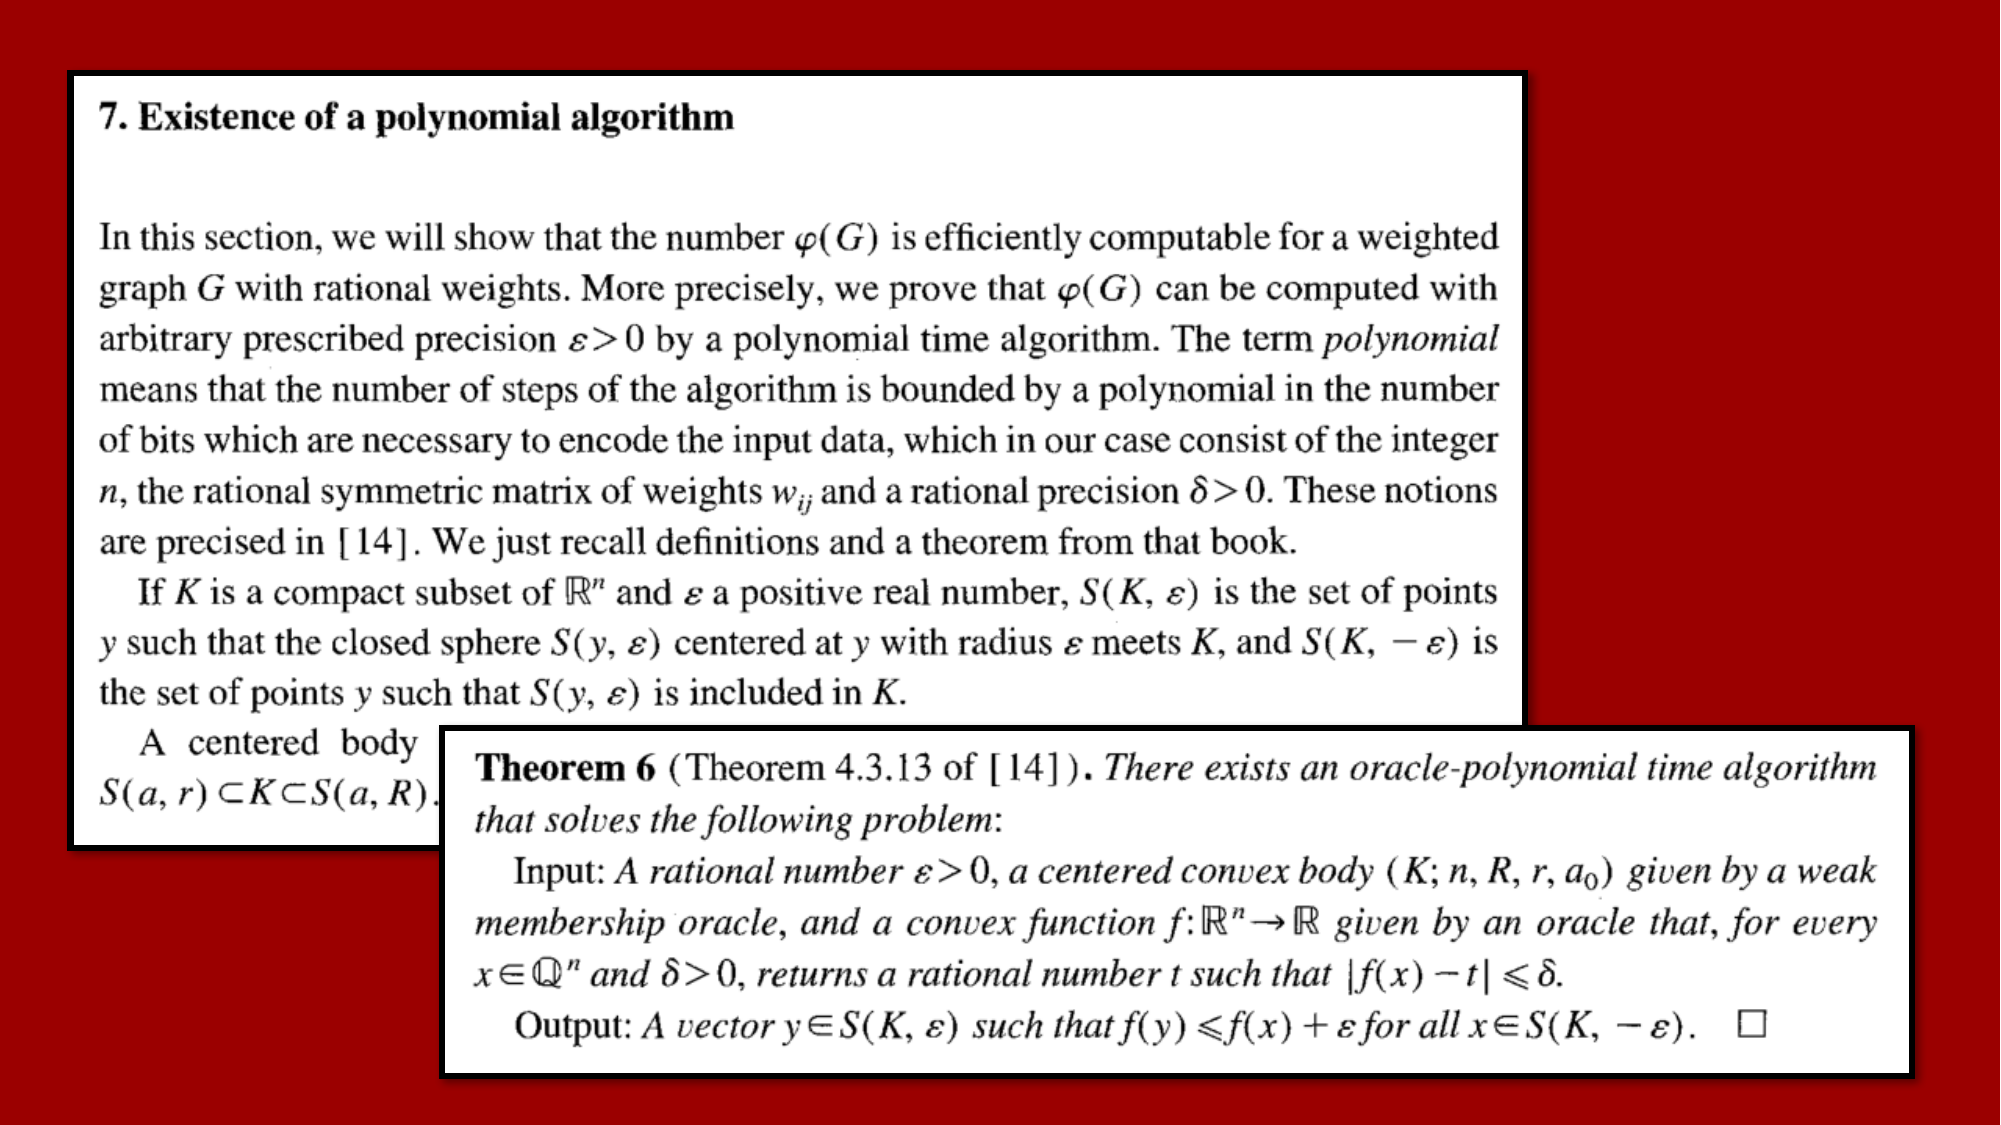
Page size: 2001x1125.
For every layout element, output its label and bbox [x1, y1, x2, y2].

picture [73, 75, 1910, 1074]
